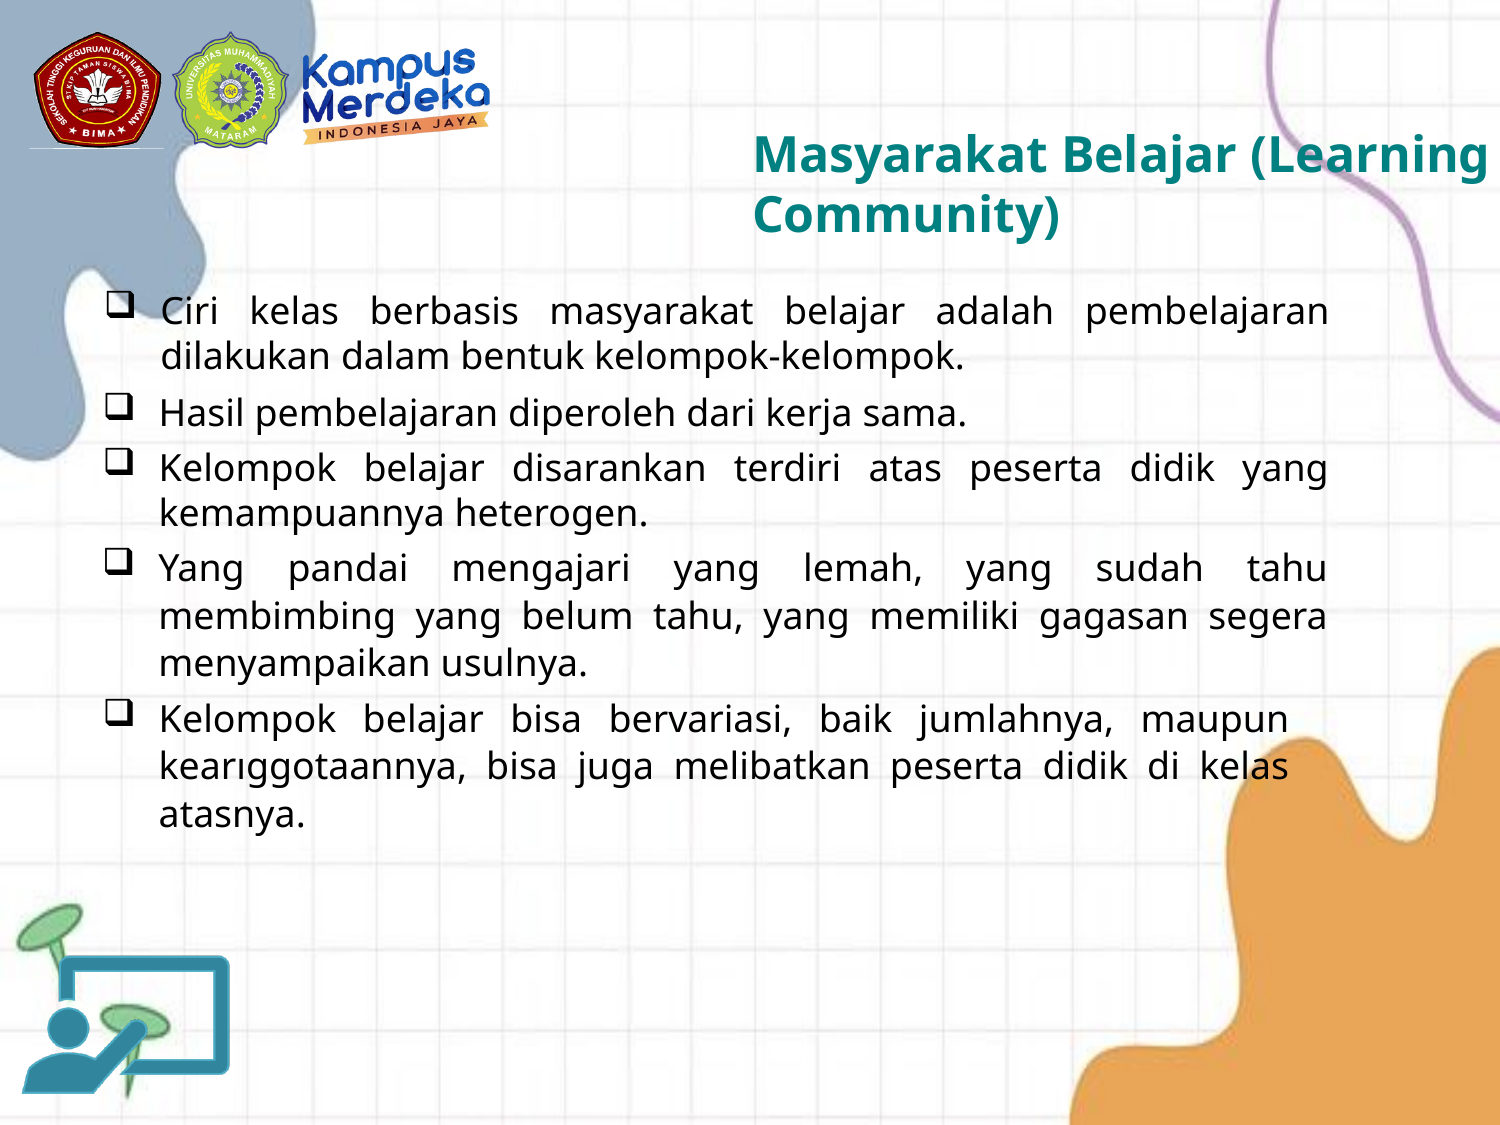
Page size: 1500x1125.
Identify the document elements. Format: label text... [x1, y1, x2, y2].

title Masyarakat Belajar (Learning Community) [750, 54, 1500, 310]
text_box [290, 43, 491, 149]
text_box [29, 30, 164, 149]
picture [0, 0, 1500, 1125]
text_box [170, 30, 290, 149]
text_box Ciri kelas berbasis masyarakat belajar adalah pembelajaran dilakukan dalam bentuk kelompok-kelompok. Hasil pembelajaran diperoleh dari kerja sama. Kelompok belajar disarankan terdiri atas peserta didik yang kemampuannya heterogen. Yang pandai mengajari yang lemah, yang sudah tahu membimbing yang belum tahu, yang memiliki gagasan segera menyampaikan usulnya. Kelompok belajar bisa bervariasi, baik jumlahnya, maupun kearıggotaannya, bisa juga melibatkan peserta didik di kelas atasnya. [100, 281, 1330, 835]
